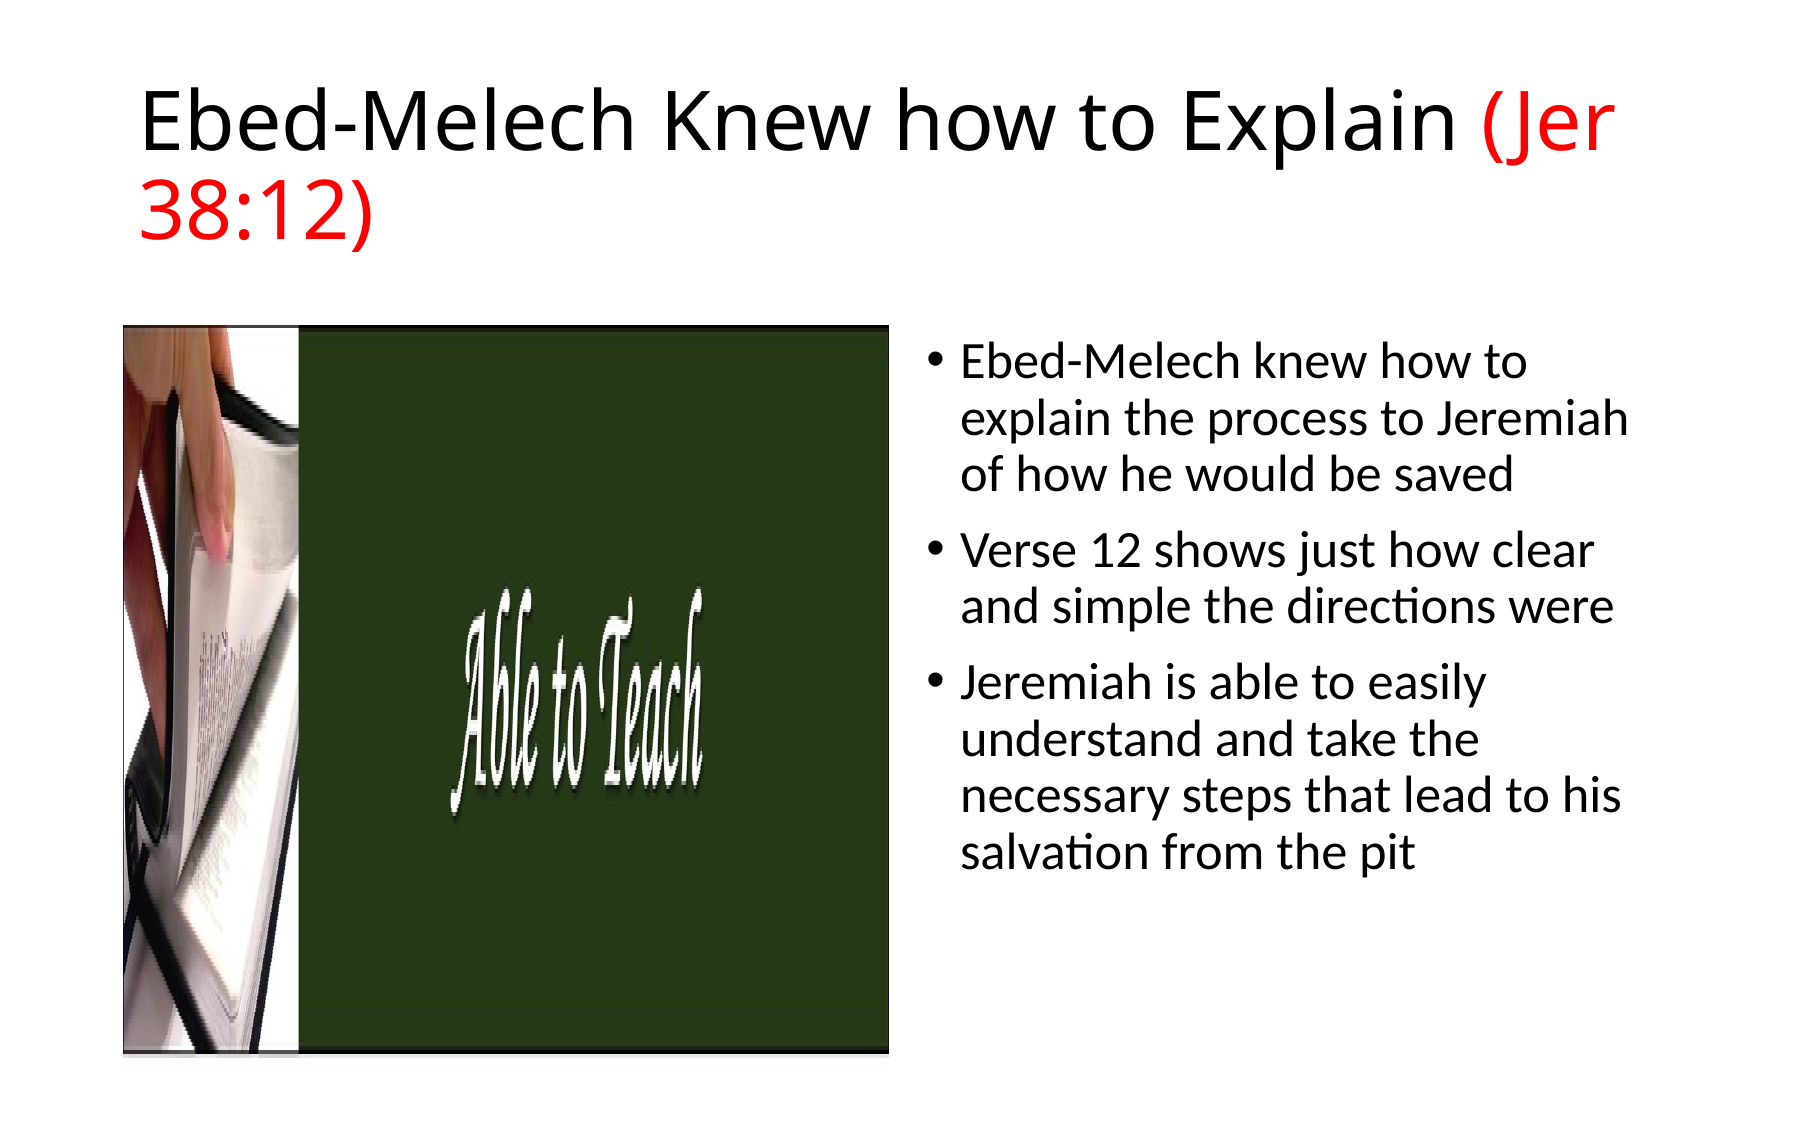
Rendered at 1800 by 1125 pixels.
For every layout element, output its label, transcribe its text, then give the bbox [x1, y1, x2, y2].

title Ebed-Melech Knew how to Explain (Jer 38:12) [123, 59, 1677, 278]
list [123, 325, 889, 1066]
list Ebed-Melech knew how to explain the process to Jeremiah of how he would be saved Verse 12 shows just how clear and simple the directions were Jeremiah is able to easily understand and take the necessary steps that lead to his salvation from the pit [911, 325, 1677, 1069]
